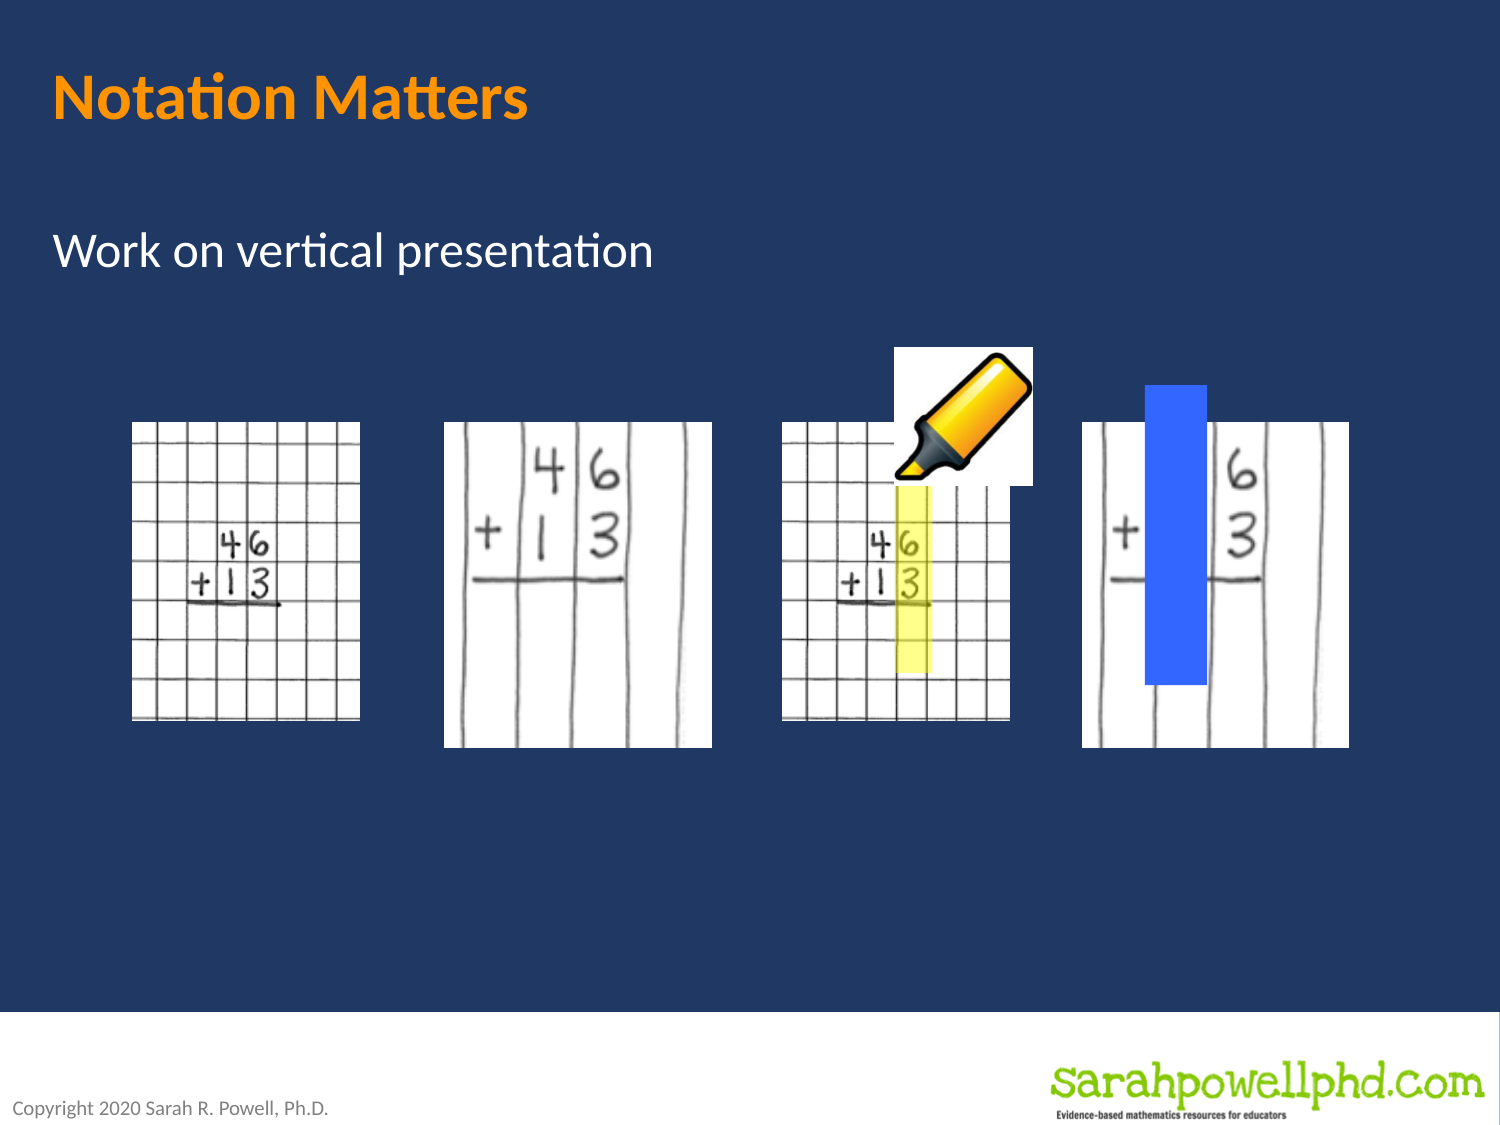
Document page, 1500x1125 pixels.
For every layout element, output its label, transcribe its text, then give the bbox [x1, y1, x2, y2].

text_box [1144, 385, 1208, 422]
title Notation Matters [37, 37, 1463, 158]
picture [132, 422, 360, 721]
picture [444, 422, 712, 748]
picture [1082, 422, 1349, 748]
list Work on vertical presentation [37, 204, 1463, 999]
picture [782, 347, 1033, 721]
picture [1032, 1051, 1499, 1125]
